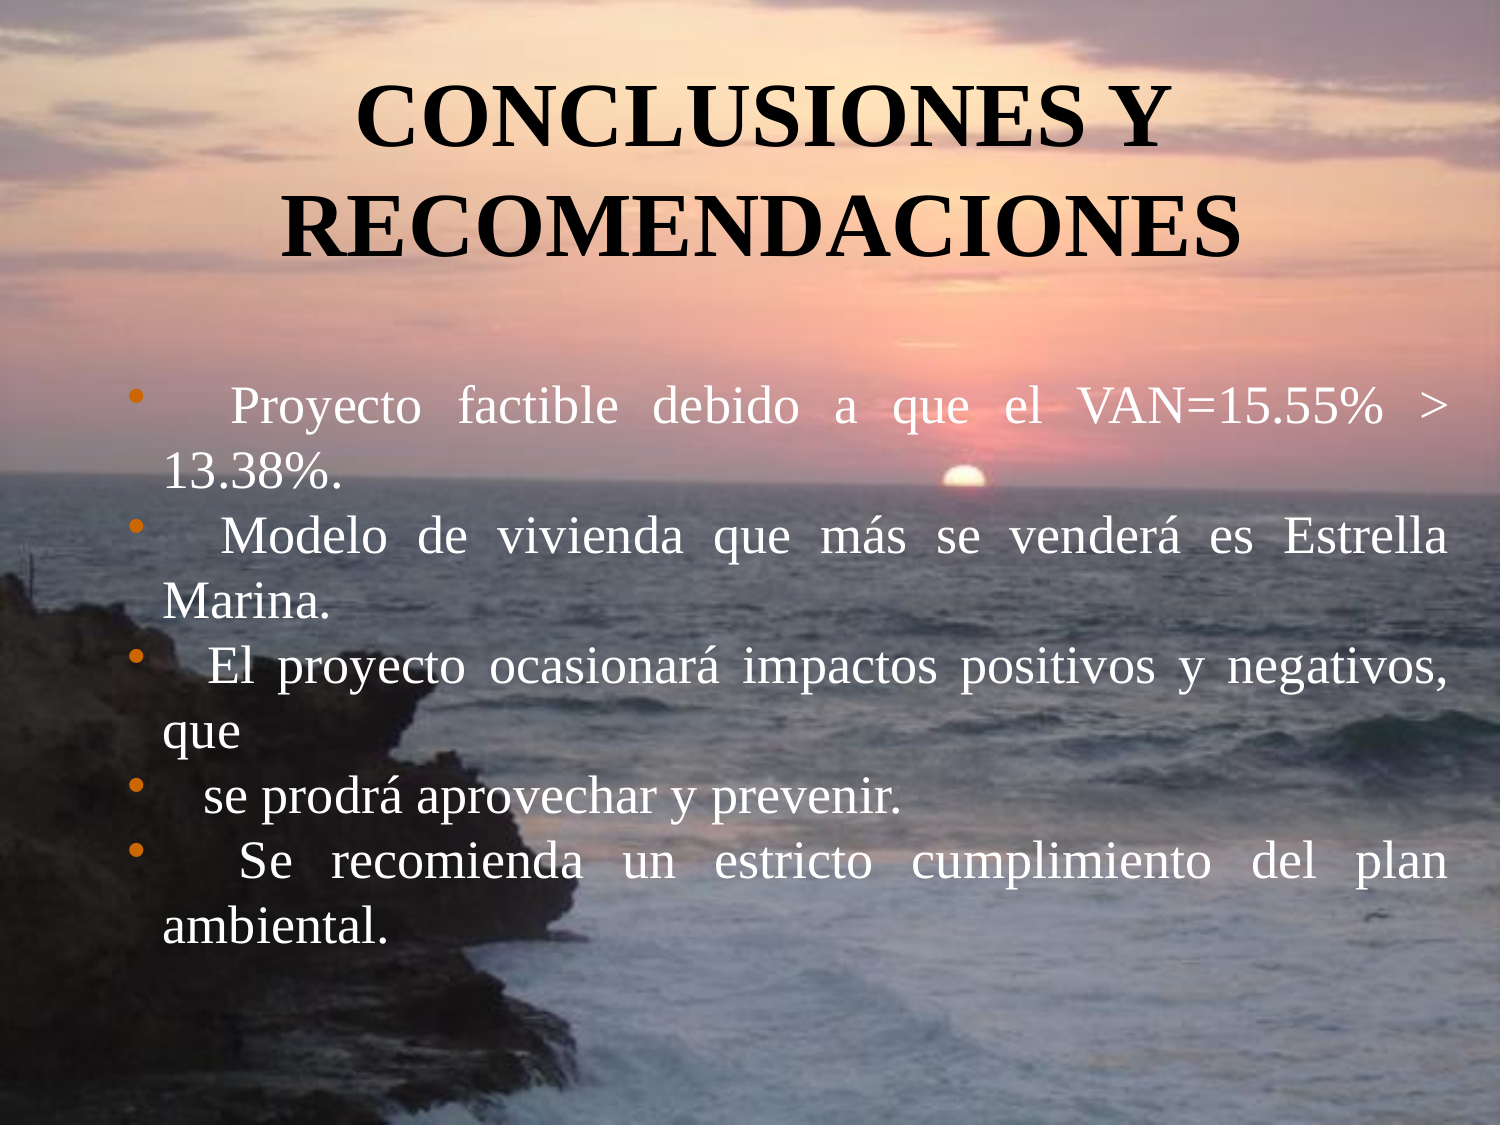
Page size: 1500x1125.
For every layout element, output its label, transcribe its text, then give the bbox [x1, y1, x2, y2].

picture [0, 0, 1500, 1125]
title CONCLUSIONES Y RECOMENDACIONES [124, 37, 1401, 293]
text_box Proyecto factible debido a que el VAN=15.55% > 13.38%. Modelo de vivienda que más se venderá es Estrella Marina. El proyecto ocasionará impactos positivos y negativos, que se prodrá aprovechar y prevenir. Se recomienda un estricto cumplimiento del plan ambiental. [112, 362, 1465, 1027]
